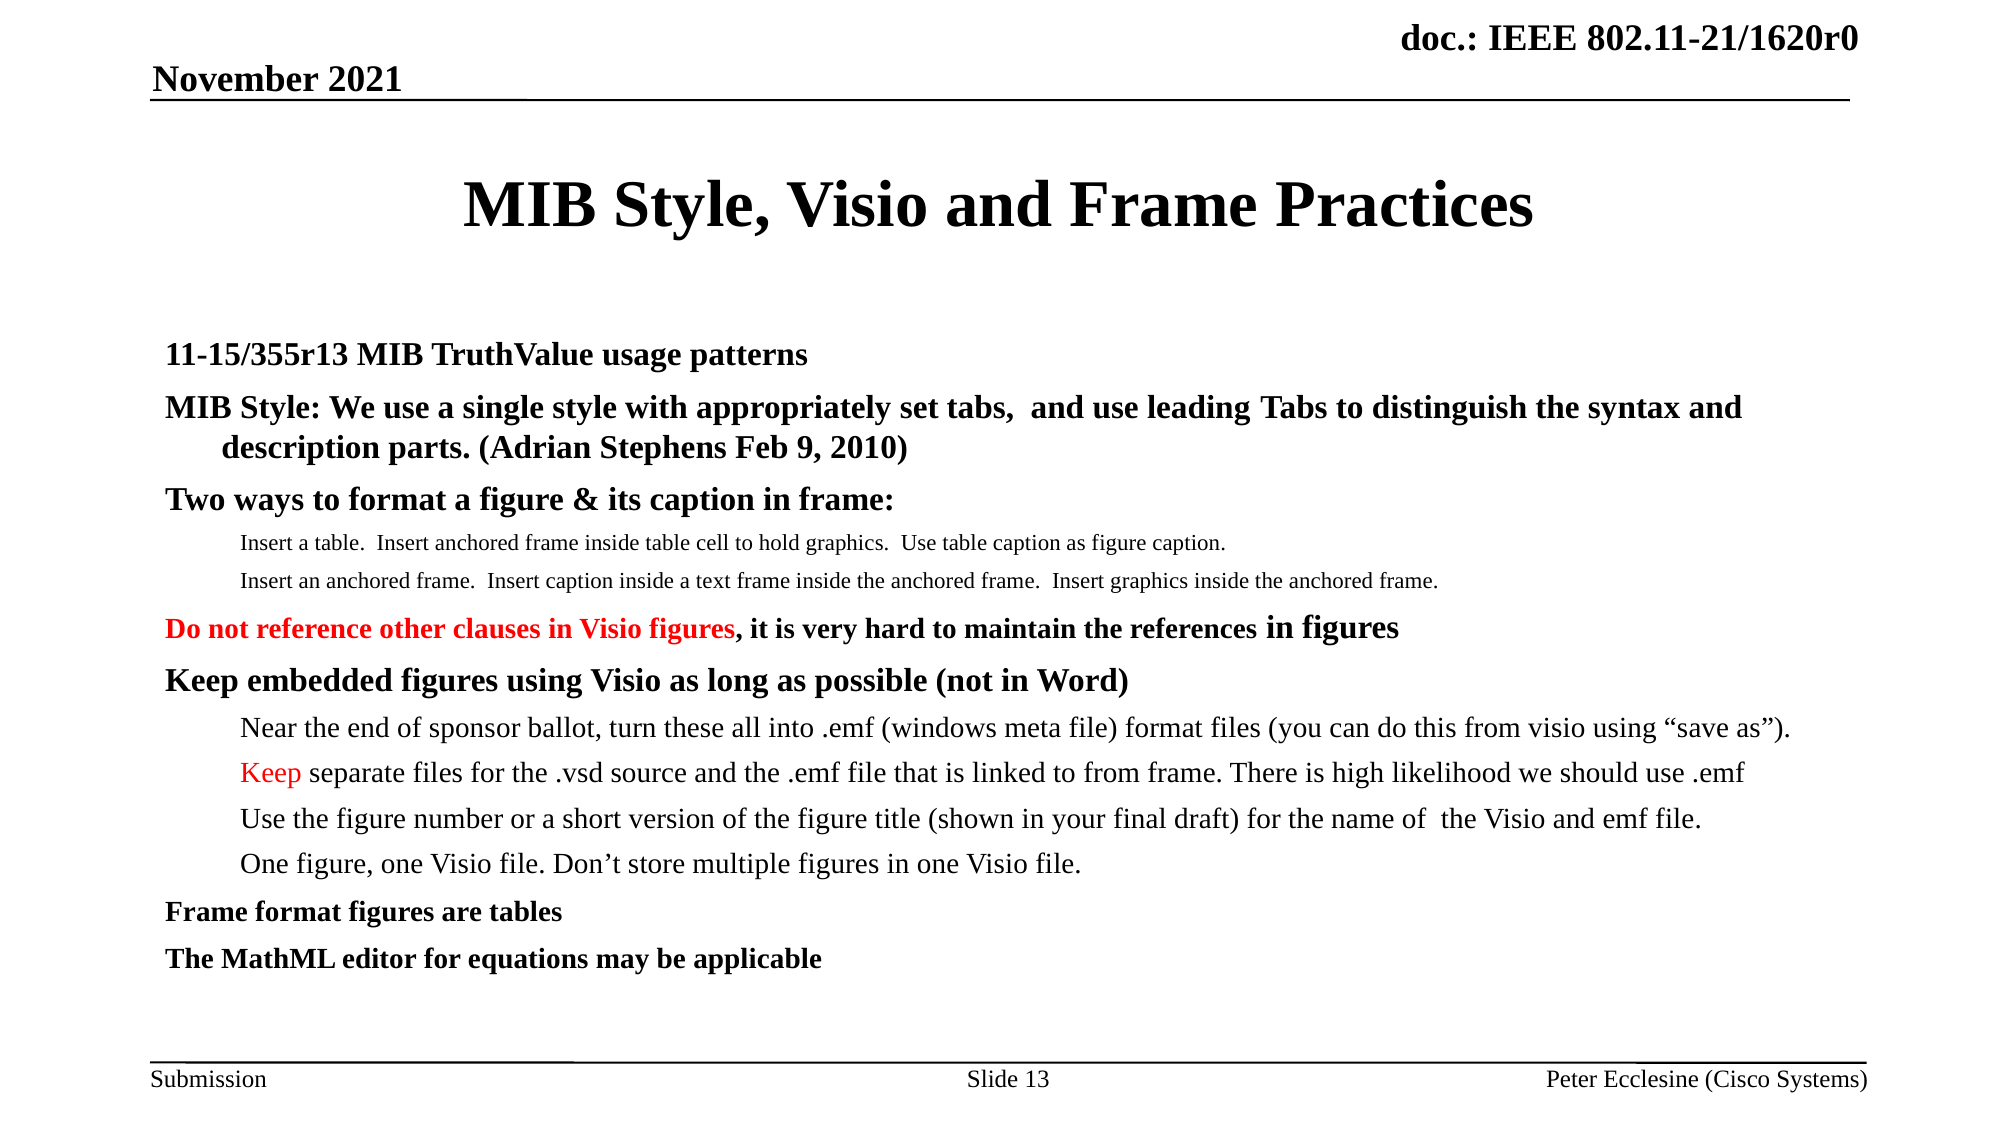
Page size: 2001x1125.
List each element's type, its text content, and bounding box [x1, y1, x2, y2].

slide_number Slide 13 [950, 1061, 1067, 1123]
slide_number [152, 54, 563, 100]
title MIB Style, Visio and Frame Practices [149, 112, 1850, 288]
footer Peter Ecclesine (Cisco Systems) [1171, 1061, 1869, 1093]
list 11-15/355r13 MIB TruthValue usage patterns MIB Style: We use a single style with appropriately set tabs, and use leading Tabs to distinguish the syntax and description parts. (Adrian Stephens Feb 9, 2010) Two ways to format a figure & its caption in frame: Insert a table. Insert anchored frame inside table cell to hold graphics. Use table caption as figure caption. Insert an anchored frame. Insert caption inside a text frame inside the anchored frame. Insert graphics inside the anchored frame. Do not reference other clauses in Visio figures, it is very hard to maintain the references in figures Keep embedded figures using Visio as long as possible (not in Word) Near the end of sponsor ballot, turn these all into .emf (windows meta file) format files (you can do this from visio using “save as”). Keep separate files for the .vsd source and the .emf file that is linked to from frame. There is high likelihood we should use .emf Use the figure number or a short version of the figure title (shown in your final draft) for the name of the Visio and emf file. One figure, one Visio file. Don’t store multiple figures in one Visio file. Frame format figures are tables The MathML editor for equations may be applicable [149, 324, 1850, 1051]
